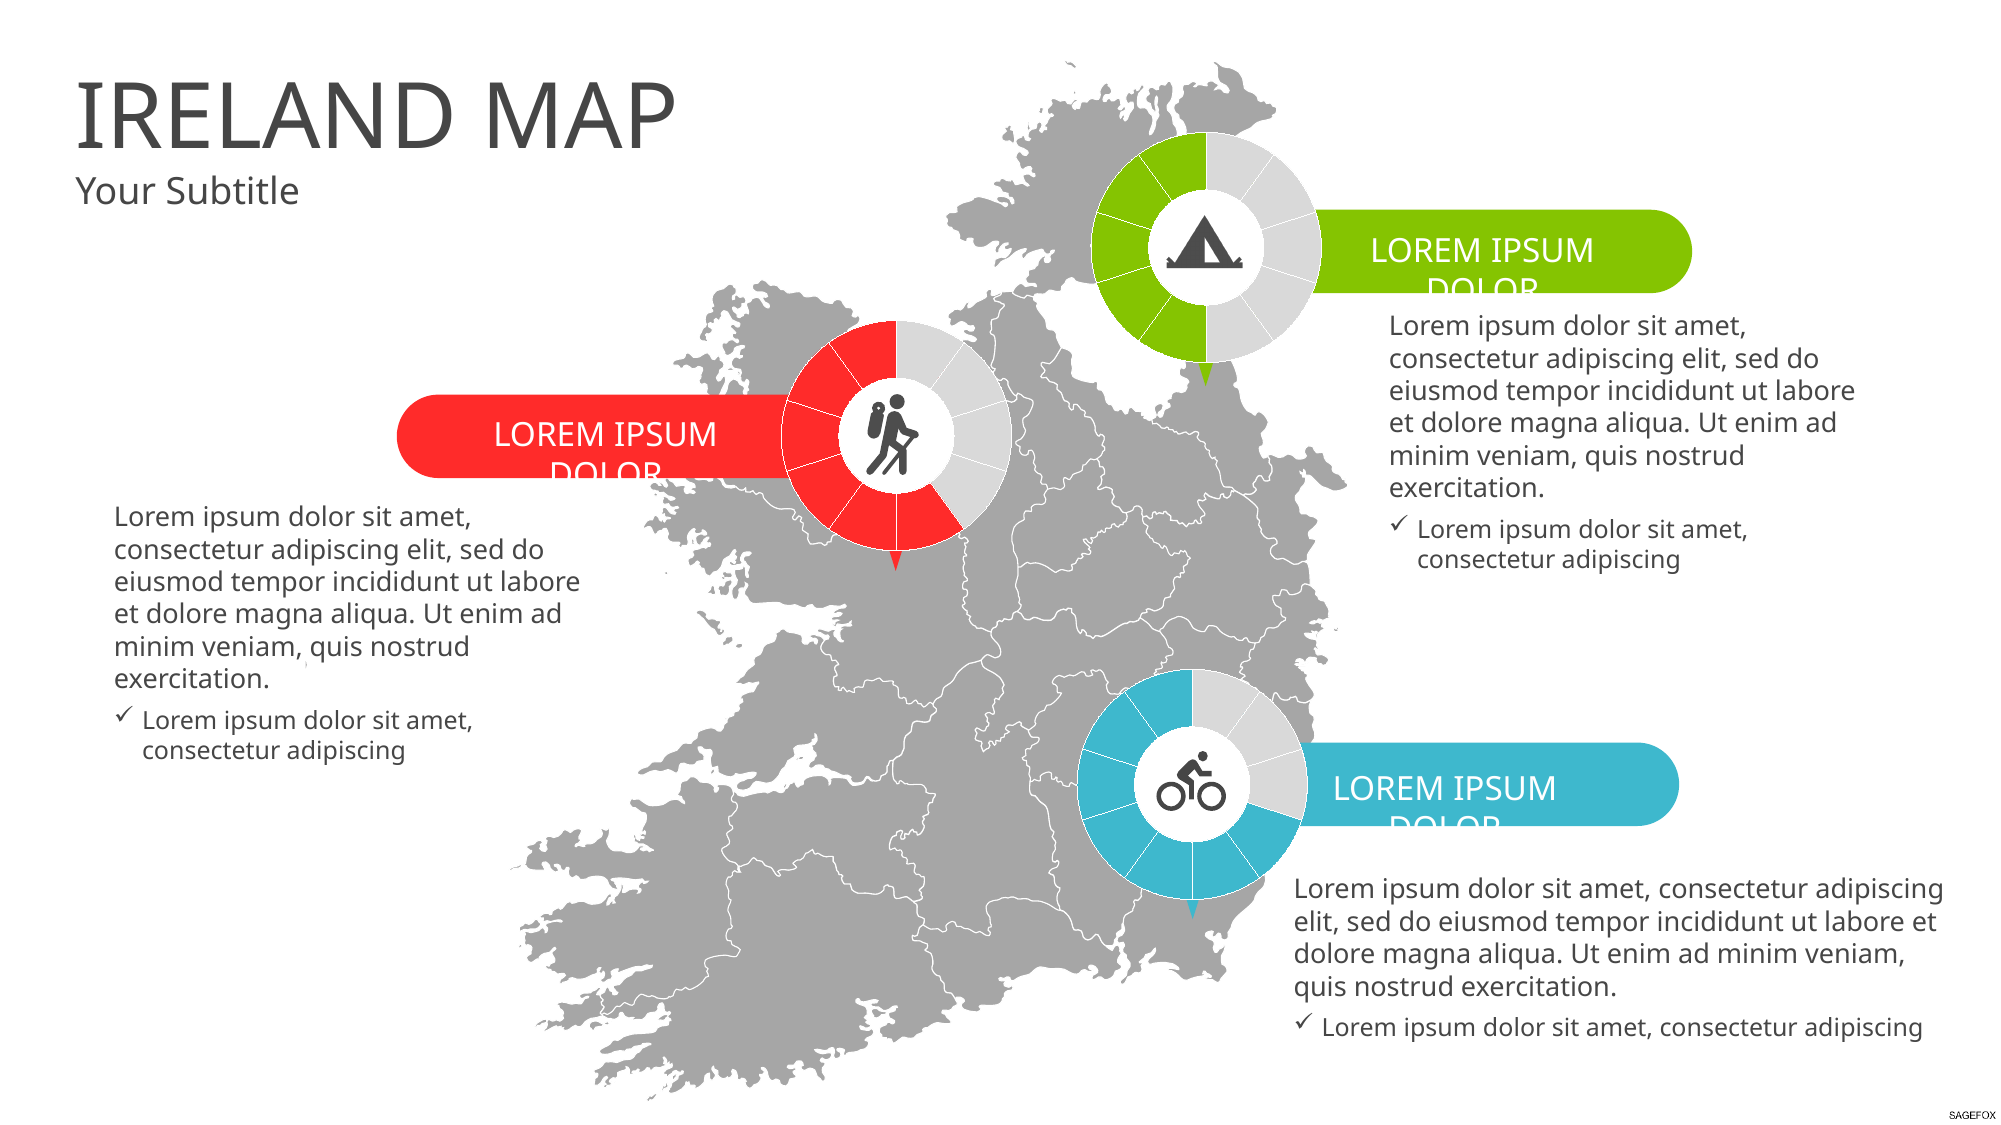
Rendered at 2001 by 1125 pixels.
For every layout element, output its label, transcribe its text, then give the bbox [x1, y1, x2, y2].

chart [1072, 657, 1313, 912]
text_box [1116, 160, 1693, 387]
chart [1086, 120, 1327, 375]
text_box Lorem ipsum dolor sit amet, consectetur adipiscing elit, sed do eiusmod tempor incididunt ut labore et dolore magna aliqua. Ut enim ad minim veniam, quis nostrud exercitation. Lorem ipsum dolor sit amet, consectetur adipiscing [99, 492, 508, 772]
text_box Lorem ipsum dolor sit amet, consectetur adipiscing elit, sed do eiusmod tempor incididunt ut labore et dolore magna aliqua. Ut enim ad minim veniam, quis nostrud exercitation. Lorem ipsum dolor sit amet, consectetur adipiscing [1349, 864, 1962, 1049]
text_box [508, 59, 1349, 1102]
text_box Lorem ipsum dolor sit amet, consectetur adipiscing elit, sed do eiusmod tempor incididunt ut labore et dolore magna aliqua. Ut enim ad minim veniam, quis nostrud exercitation. Lorem ipsum dolor sit amet, consectetur adipiscing [1374, 301, 1882, 581]
text_box IRELAND MAP Your Subtitle [60, 49, 1036, 220]
picture [1924, 1102, 2000, 1123]
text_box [1103, 693, 1680, 920]
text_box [396, 345, 987, 571]
chart [776, 308, 1017, 563]
